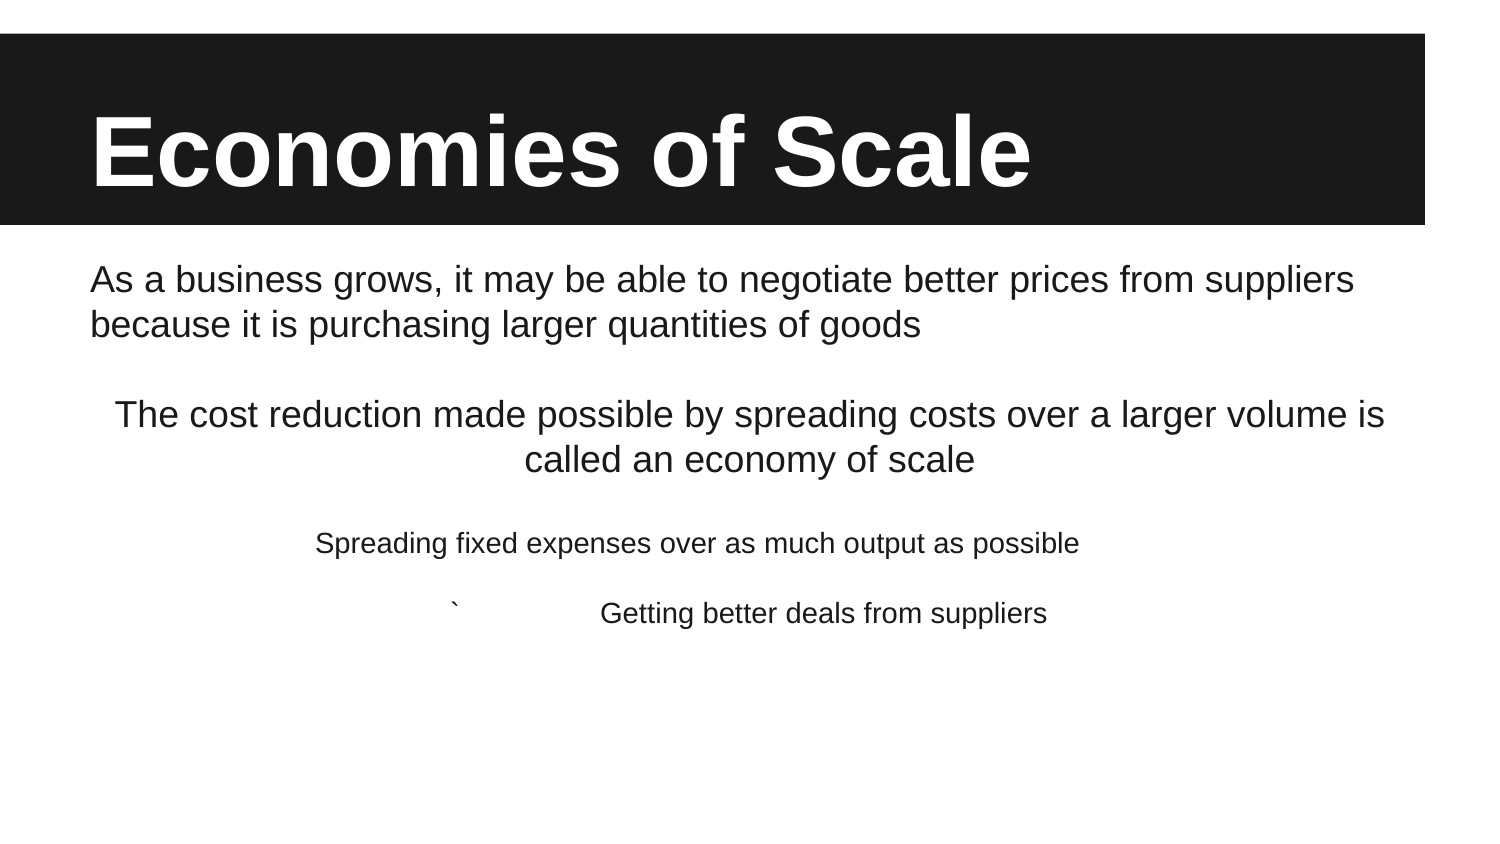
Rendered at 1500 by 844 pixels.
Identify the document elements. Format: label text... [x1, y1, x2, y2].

list As a business grows, it may be able to negotiate better prices from suppliers because it is purchasing larger quantities of goods The cost reduction made possible by spreading costs over a larger volume is called an economy of scale Spreading fixed expenses over as much output as possible ` Getting better deals from suppliers [75, 239, 1425, 808]
title Economies of Scale [75, 33, 1425, 221]
